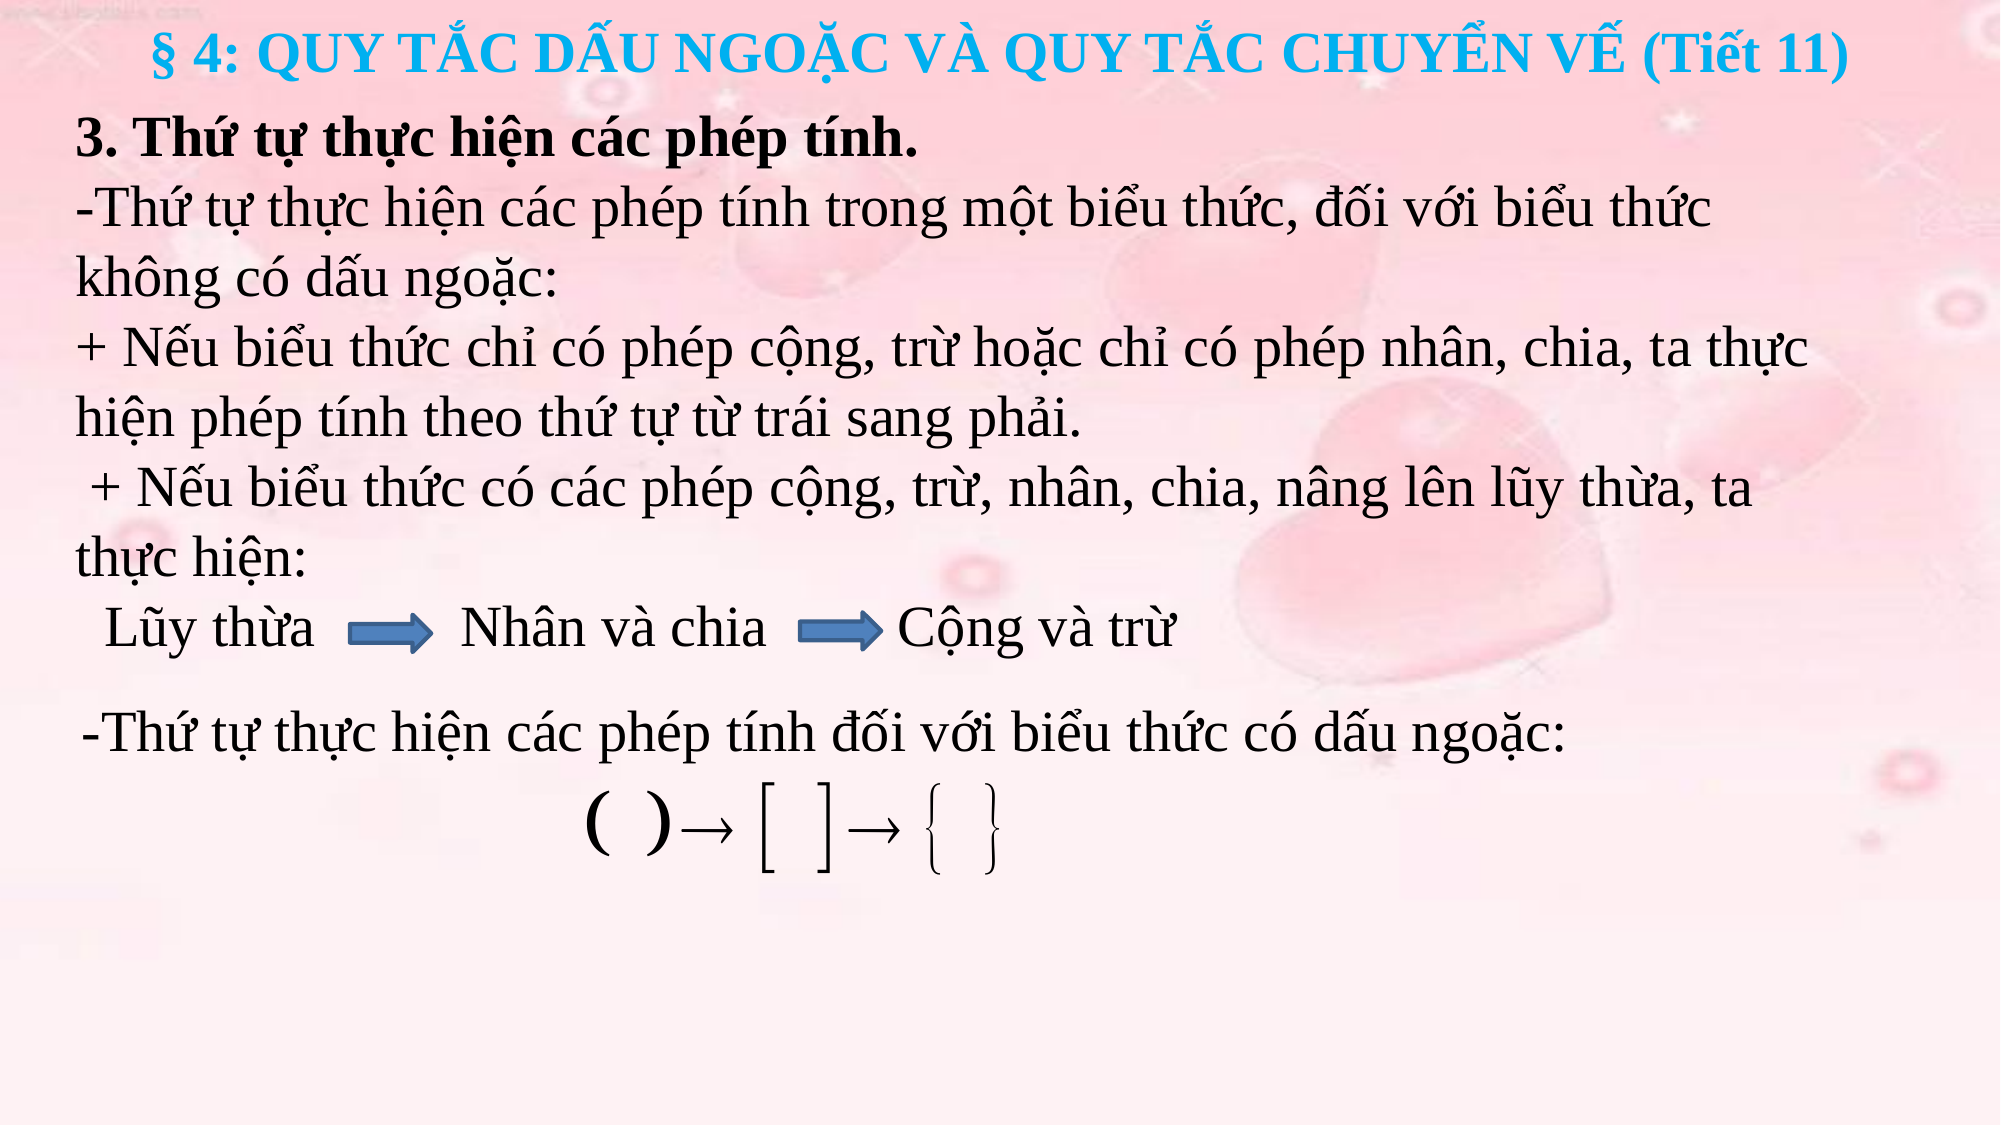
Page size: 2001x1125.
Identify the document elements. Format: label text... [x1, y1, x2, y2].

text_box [576, 776, 1024, 890]
text_box [347, 612, 434, 655]
text_box § 4: QUY TẮC DẤU NGOẶC VÀ QUY TẮC CHUYỂN VẾ (Tiết 11) [24, 6, 1975, 92]
text_box [797, 610, 884, 652]
picture [0, 0, 2001, 1125]
text_box -Thứ tự thực hiện các phép tính đối với biểu thức có dấu ngoặc: [66, 685, 1584, 841]
text_box 3. Thứ tự thực hiện các phép tính. -Thứ tự thực hiện các phép tính trong một biểu thức, đối với biểu thức không có dấu ngoặc: + Nếu biểu thức chỉ có phép cộng, trừ hoặc chỉ có phép nhân, chia, ta thực hiện phép tính theo thứ tự từ trái sang phải. + Nếu biểu thức có các phép cộng, trừ, nhân, chia, nâng lên lũy thừa, ta thực hiện: Lũy thừa Nhân và chia Cộng và trừ [60, 92, 1873, 736]
